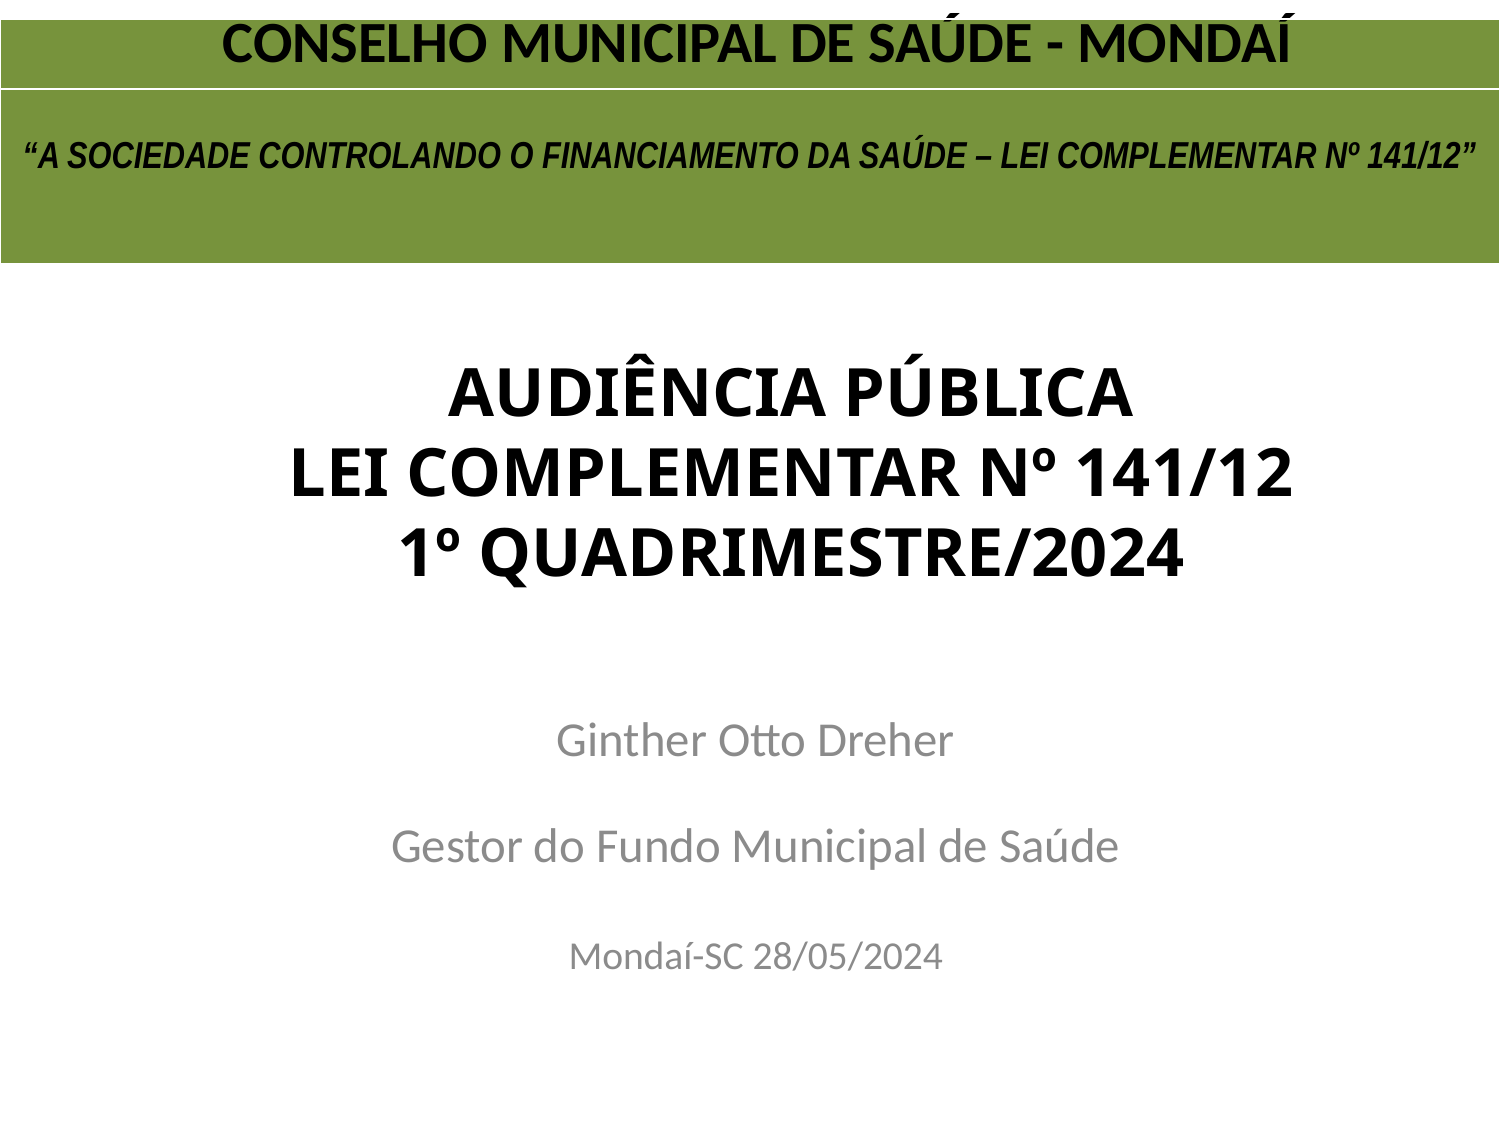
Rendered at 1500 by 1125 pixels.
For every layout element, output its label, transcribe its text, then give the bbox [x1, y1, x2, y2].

table_header CONSELHO MUNICIPAL DE SAÚDE - MONDAÍ [1, 20, 1499, 88]
subtitle Ginther Otto Dreher Gestor do Fundo Municipal de Saúde Mondaí-SC 28/05/2024 [123, 700, 1388, 988]
table_cell “A SOCIEDADE CONTROLANDO O FINANCIAMENTO DA SAÚDE – LEI COMPLEMENTAR Nº 141/12” [1, 90, 1499, 263]
title AUDIÊNCIA PÚBLICA LEI COMPLEMENTAR Nº 141/12 1º QUADRIMESTRE/2024 [135, 349, 1447, 591]
